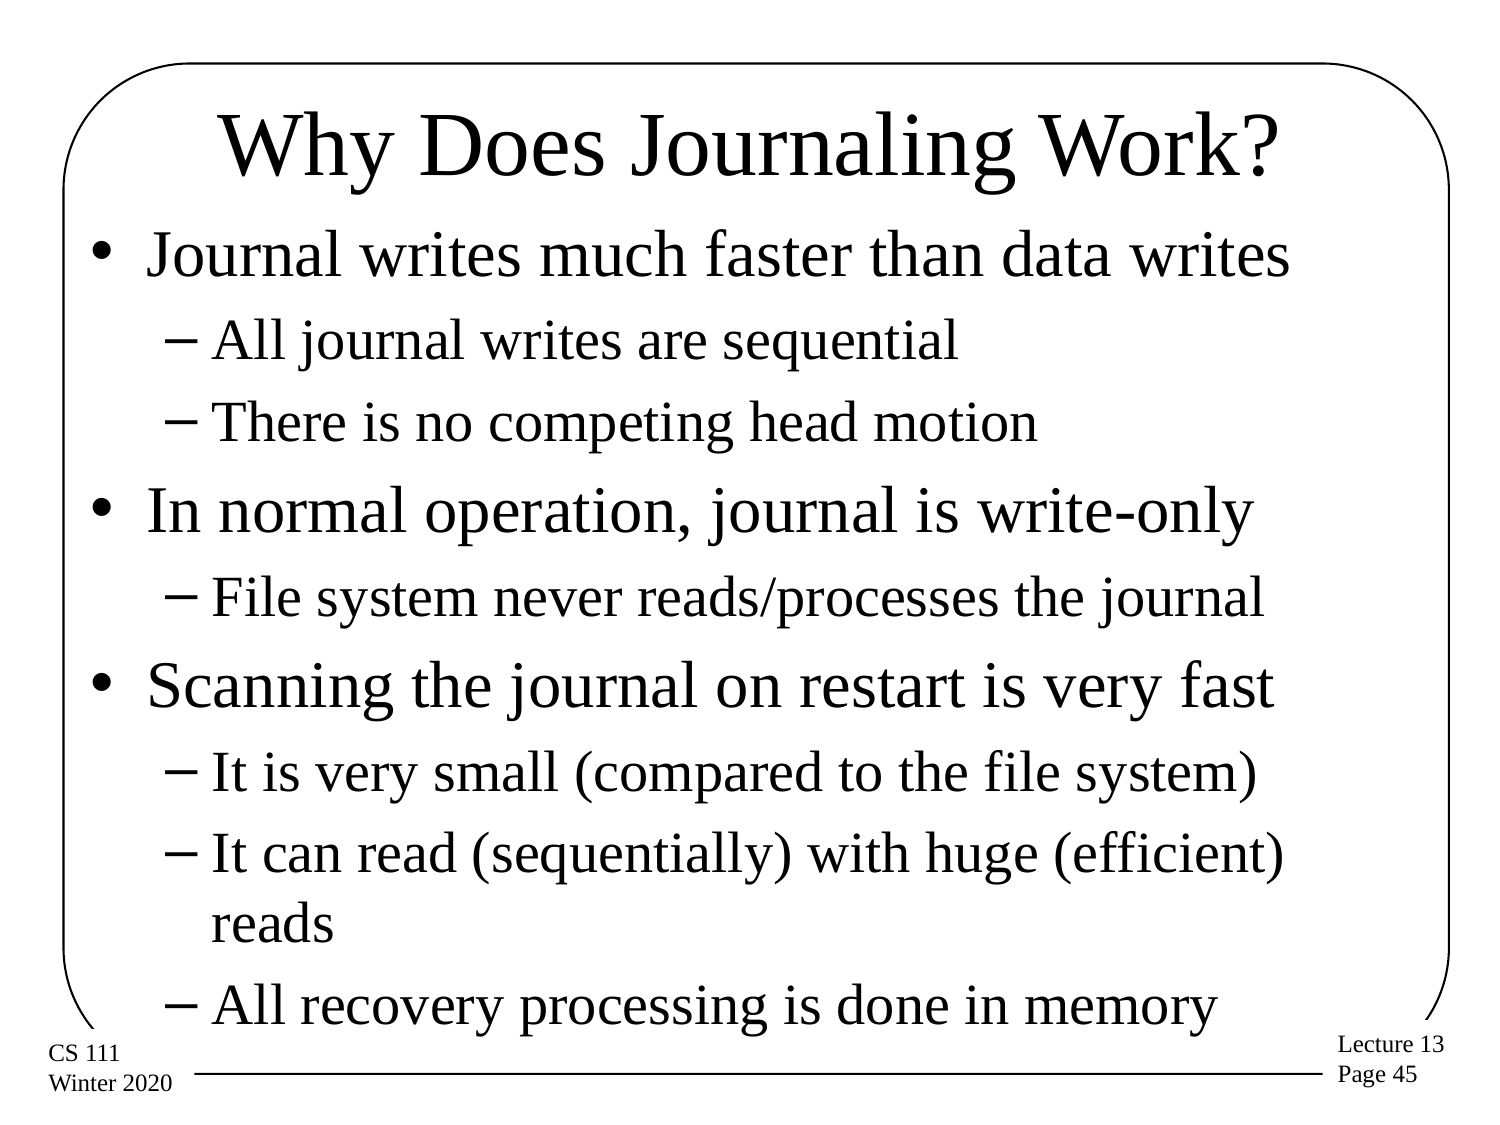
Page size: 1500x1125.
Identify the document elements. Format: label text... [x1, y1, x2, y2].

title Why Does Journaling Work? [74, 44, 1426, 201]
list Journal writes much faster than data writes All journal writes are sequential There is no competing head motion In normal operation, journal is write-only File system never reads/processes the journal Scanning the journal on restart is very fast It is very small (compared to the file system) It can read (sequentially) with huge (efficient) reads All recovery processing is done in memory [74, 201, 1426, 945]
